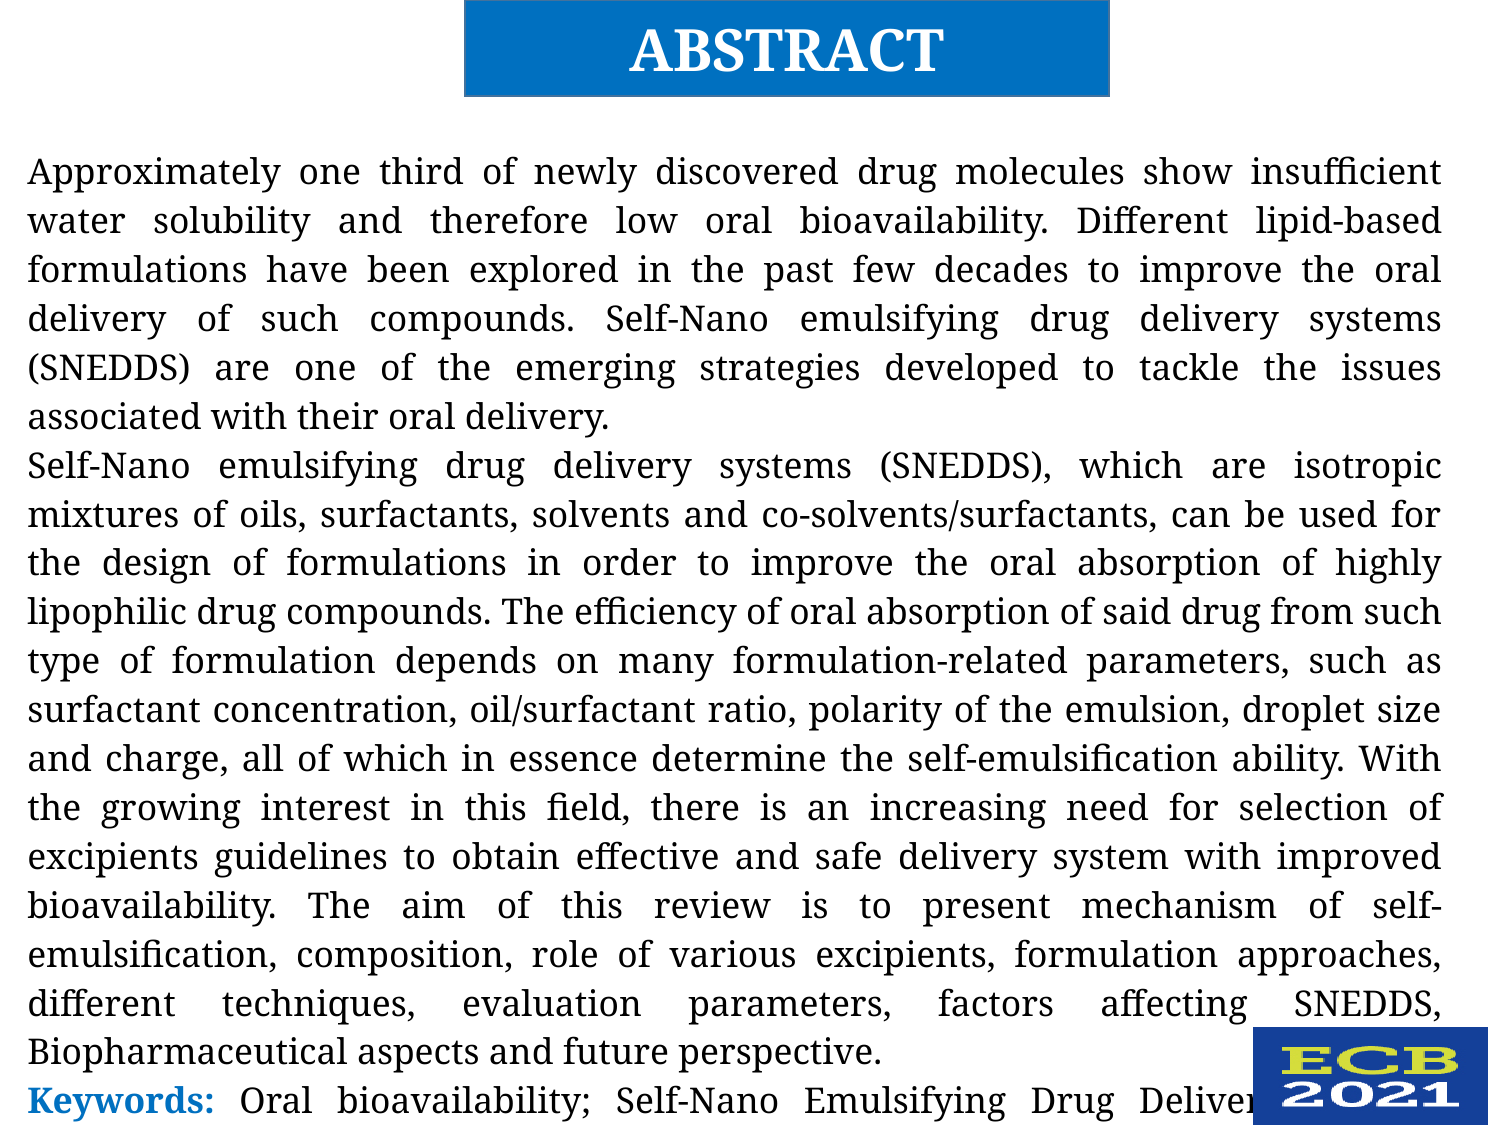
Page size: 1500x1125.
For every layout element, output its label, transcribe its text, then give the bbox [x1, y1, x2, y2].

text_box Approximately one third of newly discovered drug molecules show insufficient water solubility and therefore low oral bioavailability. Different lipid-based formulations have been explored in the past few decades to improve the oral delivery of such compounds. Self-Nano emulsifying drug delivery systems (SNEDDS) are one of the emerging strategies developed to tackle the issues associated with their oral delivery. Self-Nano emulsifying drug delivery systems (SNEDDS), which are isotropic mixtures of oils, surfactants, solvents and co-solvents/surfactants, can be used for the design of formulations in order to improve the oral absorption of highly lipophilic drug compounds. The efficiency of oral absorption of said drug from such type of formulation depends on many formulation-related parameters, such as surfactant concentration, oil/surfactant ratio, polarity of the emulsion, droplet size and charge, all of which in essence determine the self-emulsification ability. With the growing interest in this field, there is an increasing need for selection of excipients guidelines to obtain effective and safe delivery system with improved bioavailability. The aim of this review is to present mechanism of self-emulsification, composition, role of various excipients, formulation approaches, different techniques, evaluation parameters, factors affecting SNEDDS, Biopharmaceutical aspects and future perspective. Keywords: Oral bioavailability; Self-Nano Emulsifying Drug Delivery Systems (SNEDDS), lipid formulation classification system (LFCS). [12, 0, 1458, 1125]
text_box ABSTRACT [464, 0, 1110, 97]
picture [1253, 1027, 1488, 1125]
slide_number 2 [1137, 1042, 1253, 1103]
